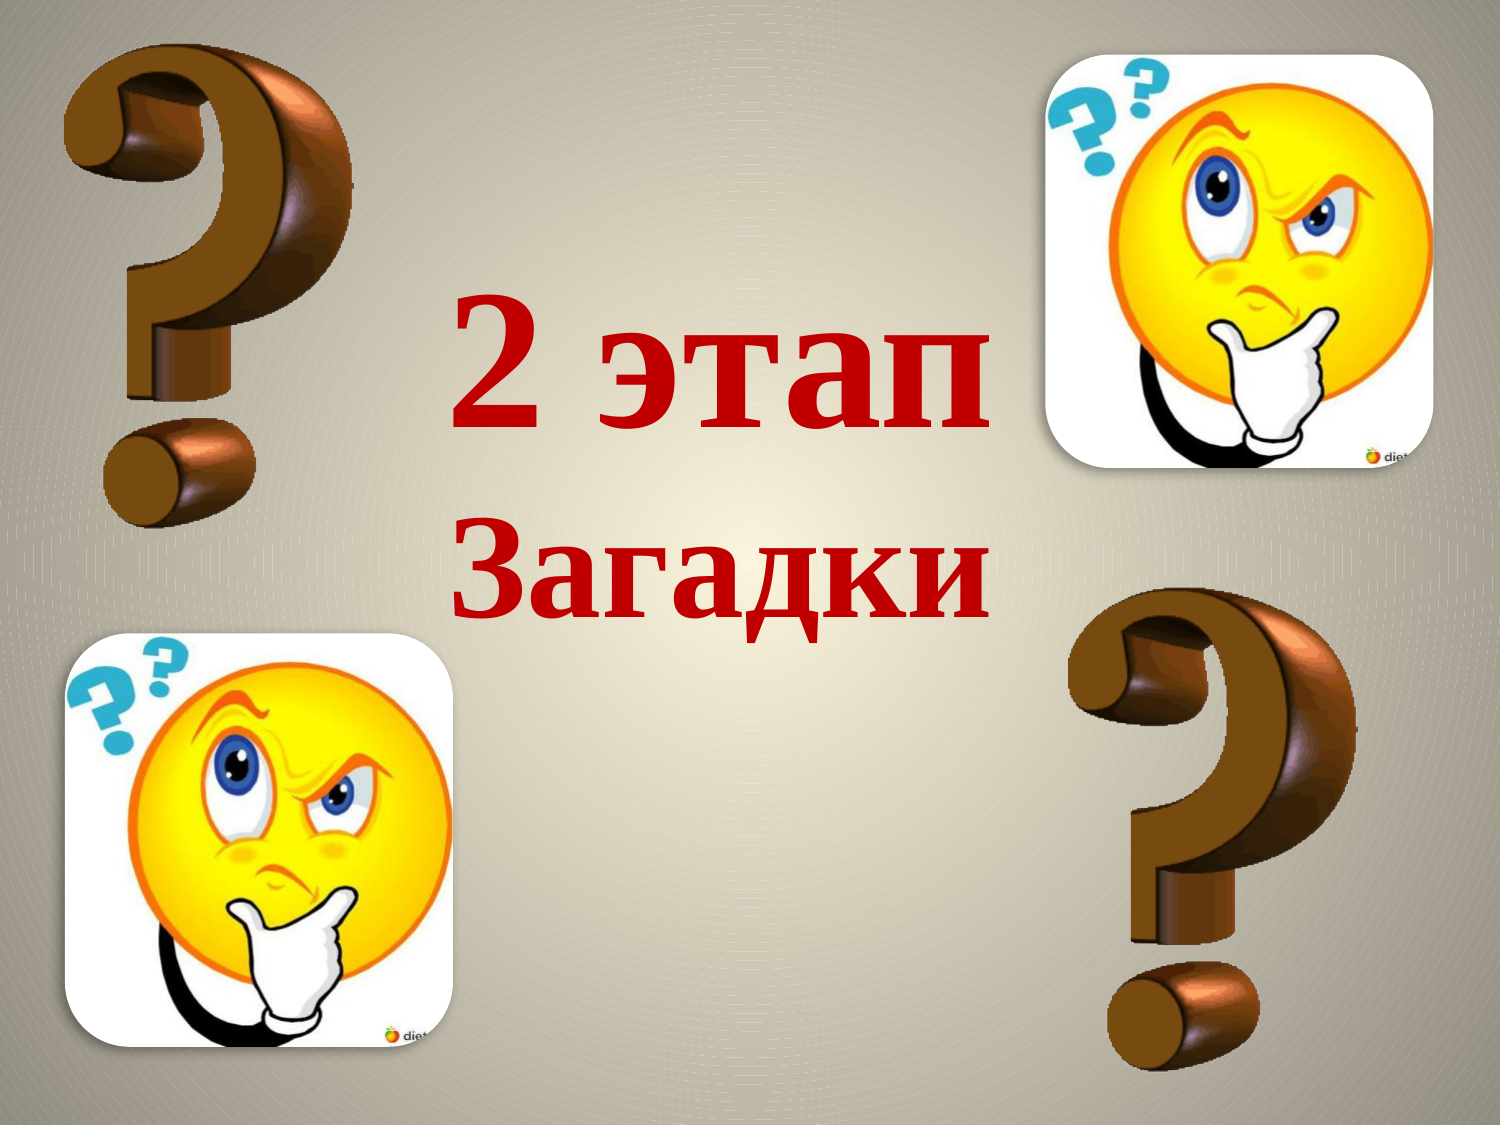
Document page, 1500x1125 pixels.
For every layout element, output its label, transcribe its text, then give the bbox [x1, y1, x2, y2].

picture [1068, 585, 1359, 1077]
picture [64, 633, 454, 1048]
picture [64, 42, 355, 534]
text_box 2 этап Загадки [265, 219, 1176, 655]
picture [1045, 54, 1434, 469]
